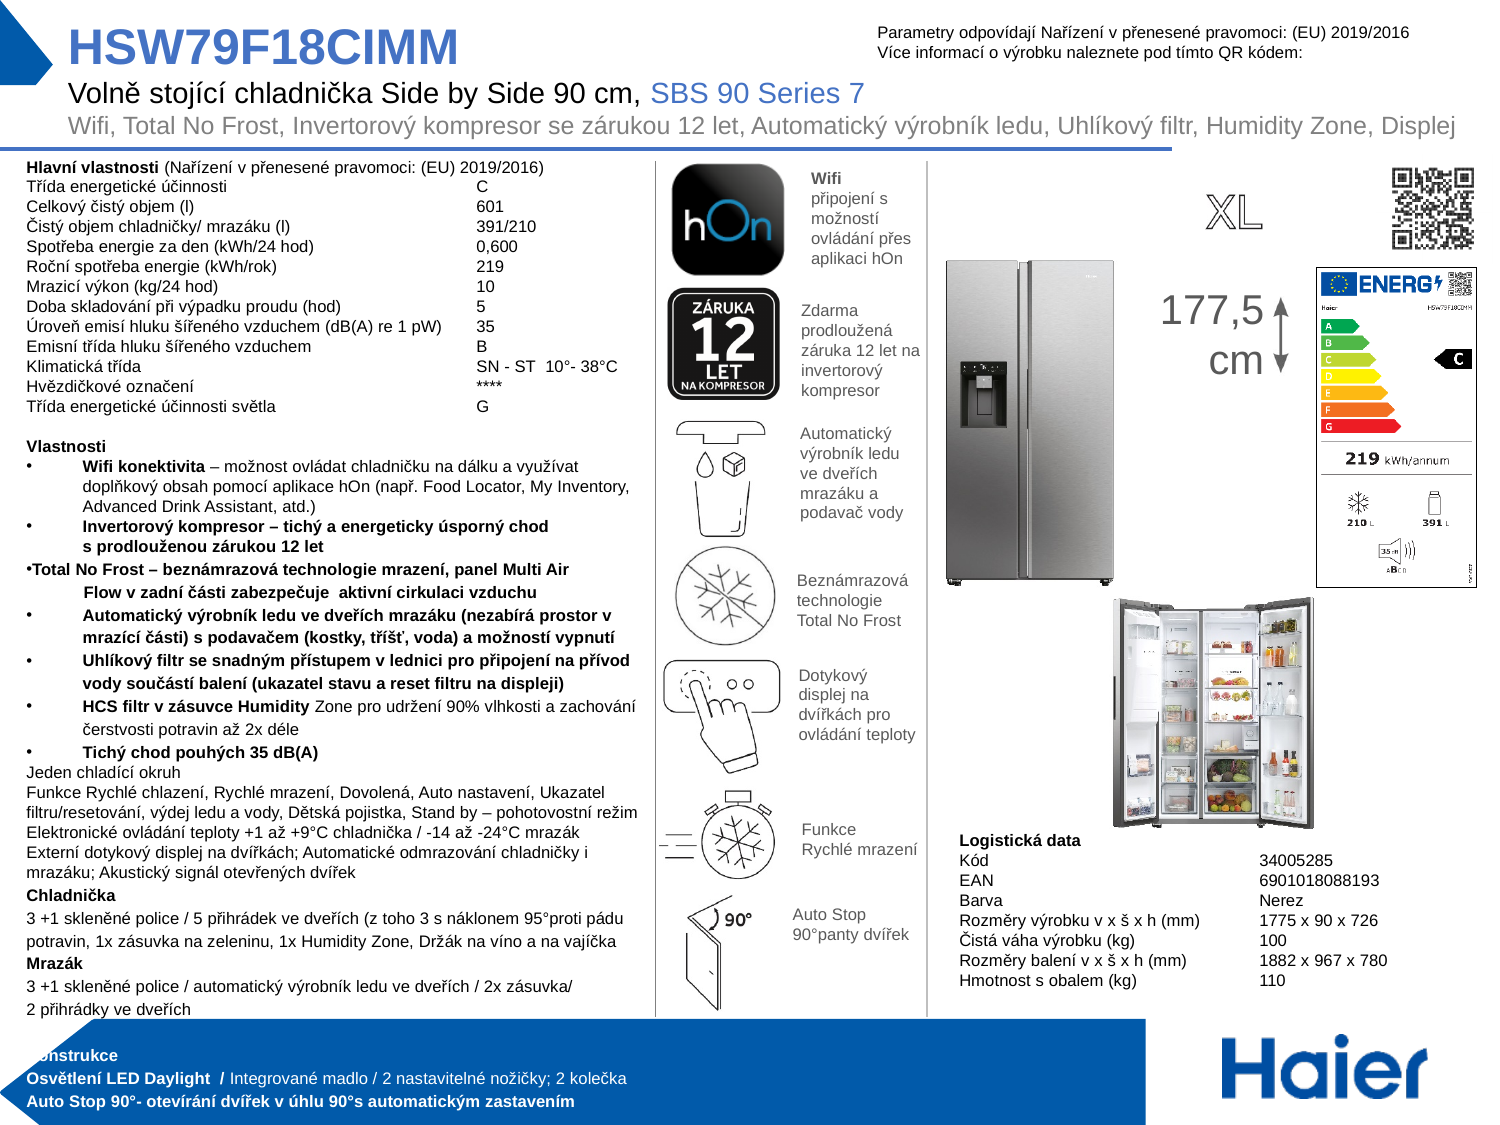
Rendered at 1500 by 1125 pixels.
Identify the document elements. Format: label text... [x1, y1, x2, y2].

text_box Parametry odpovídají Nařízení v přenesené pravomoci: (EU) 2019/2016 Více informací o výrobku naleznete pod tímto QR kódem: [862, 14, 1500, 70]
text_box Wifi připojení s možností ovládání přes aplikaci hOn [928, 160, 938, 276]
picture [1174, 152, 1293, 272]
text_box Auto Stop 90°panty dvířek [782, 896, 922, 952]
text_box Funkce Rychlé mrazení [786, 811, 922, 867]
picture [941, 255, 1118, 588]
picture [1107, 592, 1317, 830]
text_box 177,5 cm [1135, 275, 1279, 390]
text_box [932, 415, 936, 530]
picture [1269, 285, 1294, 385]
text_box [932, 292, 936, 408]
text_box Dotykový displej na dvířkách pro ovládání teploty [783, 656, 922, 752]
text_box Automatický výrobník ledu ve dveřích mrazáku a podavač vody [785, 415, 922, 530]
picture [1222, 1034, 1428, 1099]
text_box Hlavní vlastnosti (Nařízení v přenesené pravomoci: (EU) 2019/2016) Třída energetické účinnosti C Celkový čistý objem (l) 601 Čistý objem chladničky/ mrazáku (l) 391/210 Spotřeba energie za den (kWh/24 hod) 0,600 Roční spotřeba energie (kWh/rok) 219 Mrazicí výkon (kg/24 hod) 10 Doba skladování při výpadku proudu (hod) 5 Úroveň emisí hluku šířeného vzduchem (dB(A) re 1 pW) 35 Emisní třída hluku šířeného vzduchem B Klimatická třída SN - ST 10°- 38°C Hvězdičkové označení **** Třída energetické účinnosti světla G Vlastnosti Wifi konektivita – možnost ovládat chladničku na dálku a využívat doplňkový obsah pomocí aplikace hOn (např. Food Locator, My Inventory, Advanced Drink Assistant, atd.) Invertorový kompresor – tichý a energeticky úsporný chod s prodlouženou zárukou 12 let Total No Frost – beznámrazová technologie mrazení, panel Multi Air Flow v zadní části zabezpečuje aktivní cirkulaci vzduchu Automatický výrobník ledu ve dveřích mrazáku (nezabírá prostor v mrazící části) s podavačem (kostky, tříšť, voda) a možností vypnutí Uhlíkový filtr se snadným přístupem v lednici pro připojení na přívod vody součástí balení (ukazatel stavu a reset filtru na displeji) HCS filtr v zásuvce Humidity Zone pro udržení 90% vlhkosti a zachování čerstvosti potravin až 2x déle Tichý chod pouhých 35 dB(A) Jeden chladící okruh Funkce Rychlé chlazení, Rychlé mrazení, Dovolená, Auto nastavení, Ukazatel filtru/resetování, výdej ledu a vody, Dětská pojistka, Stand by – pohotovostní režim Elektronické ovládání teploty +1 až +9°C chladnička / -14 až -24°C mrazák Externí dotykový displej na dvířkách; Automatické odmrazování chladničky i mrazáku; Akustický signál otevřených dvířek Chladnička 3 +1 skleněné police / 5 přihrádek ve dveřích (z toho 3 s náklonem 95°proti pádu potravin, 1x zásuvka na zeleninu, 1x Humidity Zone, Držák na víno a na vajíčka Mrazák 3 +1 skleněné police / automatický výrobník ledu ve dveřích / 2x zásuvka/ 2 přihrádky ve dveřích Konstrukce Osvětlení LED Daylight / Integrované madlo / 2 nastavitelné nožičky; 2 kolečka Auto Stop 90°- otevírání dvířek v úhlu 90°s automatickým zastavením [11, 148, 668, 1094]
text_box Wifi připojení s možností ovládání přes aplikaci hOn [796, 160, 926, 276]
picture [664, 157, 786, 280]
text_box Beznámrazová technologie Total No Frost [782, 562, 922, 638]
picture [674, 544, 776, 646]
picture [661, 419, 781, 539]
picture [1315, 266, 1477, 588]
text_box HSW79F18CIMM Volně stojící chladnička Side by Side 90 cm, SBS 90 Series 7 Wifi, Total No Frost, Invertorový kompresor se zárukou 12 let, Automatický výrobník ledu, Uhlíkový filtr, Humidity Zone, Displej [53, 7, 1500, 150]
picture [1376, 150, 1493, 265]
picture [656, 657, 781, 1012]
text_box Zdarma prodloužená záruka 12 let na invertorový kompresor [786, 292, 922, 408]
picture [666, 287, 780, 400]
text_box Logistická data Kód 34005285 EAN 6901018088193 Barva Nerez Rozměry výrobku v x š x h (mm) 1775 x 90 x 726 Čistá váha výrobku (kg) 100 Rozměry balení v x š x h (mm) 1882 x 967 x 780 Hmotnost s obalem (kg) 110 [944, 822, 1500, 997]
